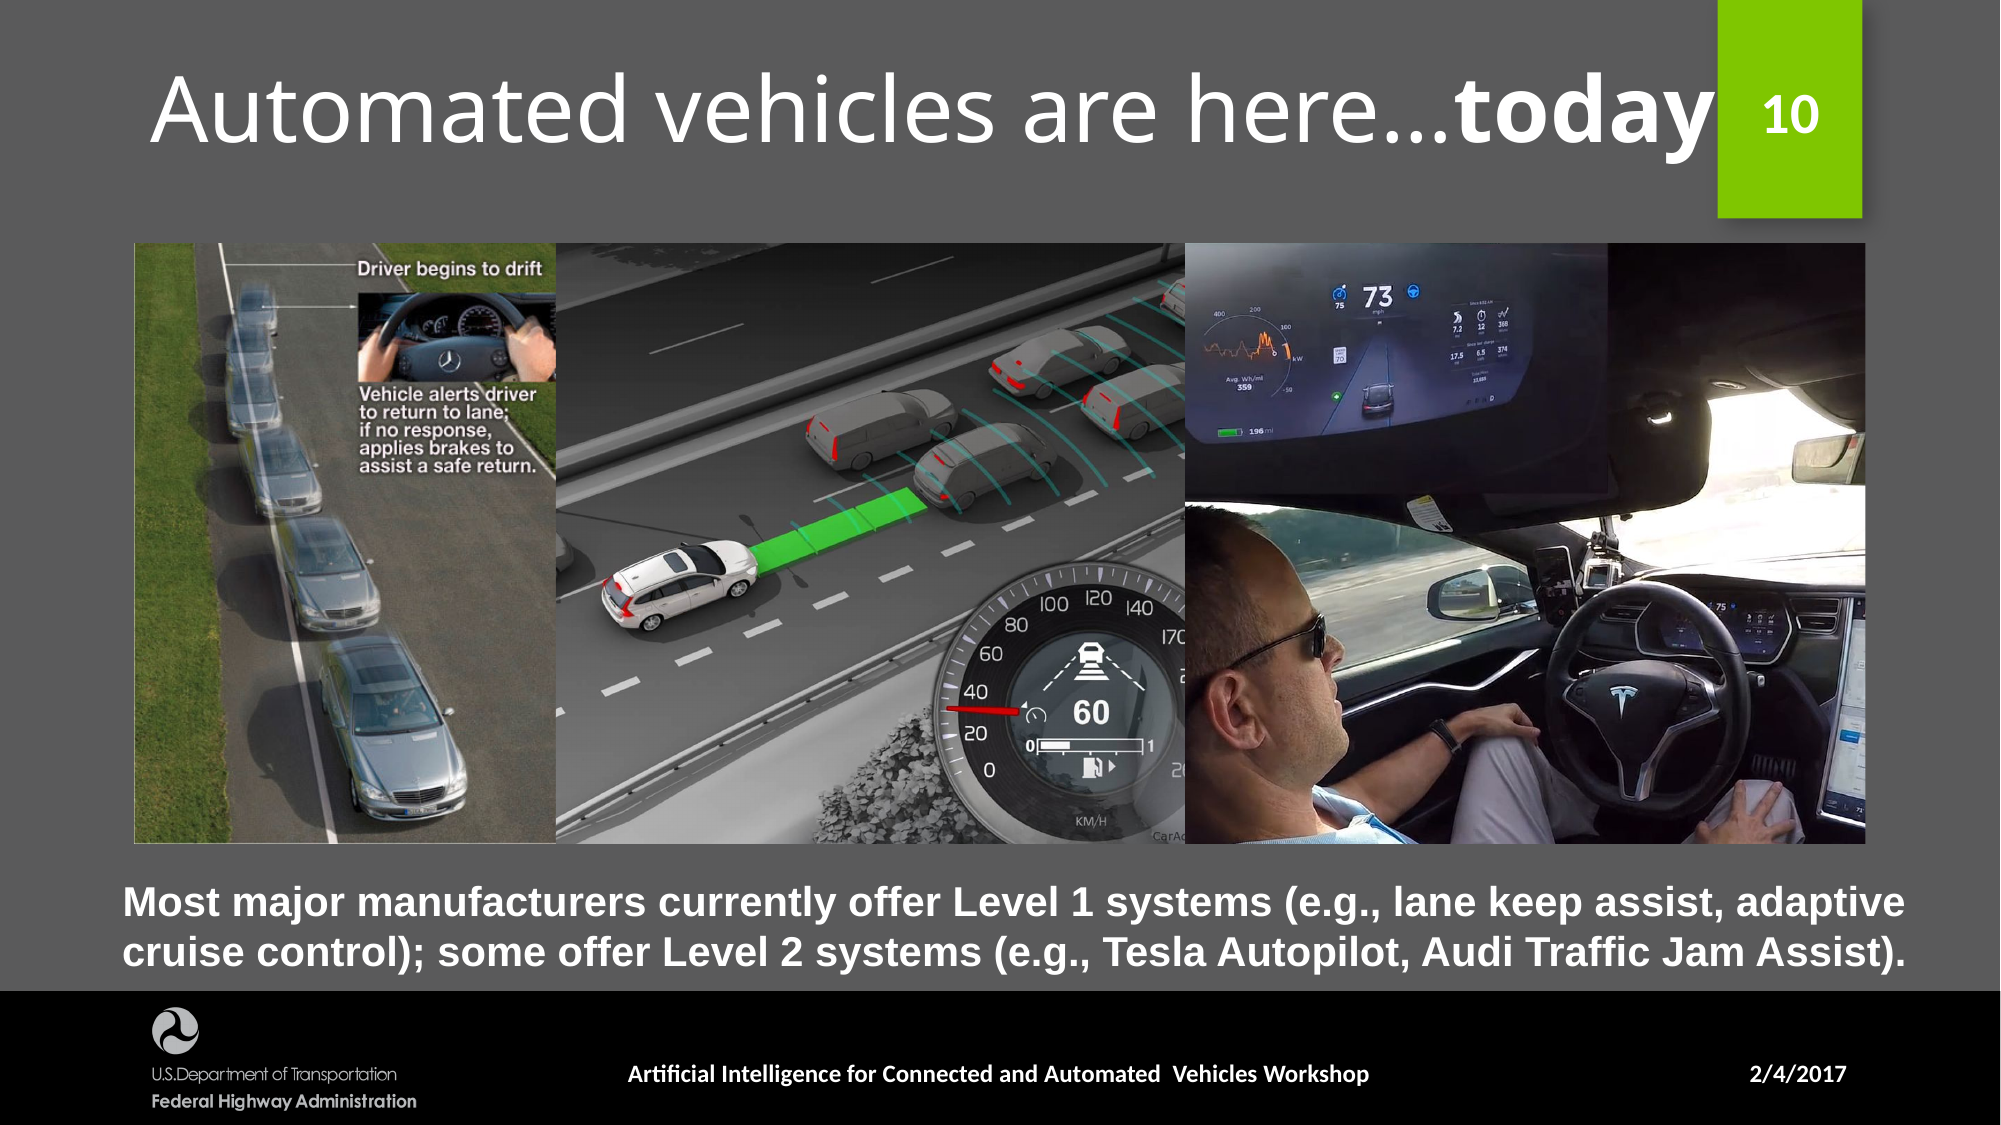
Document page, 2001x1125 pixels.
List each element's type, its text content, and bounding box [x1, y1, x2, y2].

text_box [134, 243, 1866, 844]
text_box Most major manufacturers currently offer Level 1 systems (e.g., lane keep assist, adaptive cruise control); some offer Level 2 systems (e.g., Tesla Autopilot, Audi Traffic Jam Assist). [96, 867, 1933, 982]
footer Artificial Intelligence for Connected and Automated Vehicles Workshop [610, 1042, 1389, 1103]
title Automated vehicles are here…today [135, 37, 1860, 188]
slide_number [1412, 1042, 1863, 1103]
picture [137, 1007, 426, 1111]
